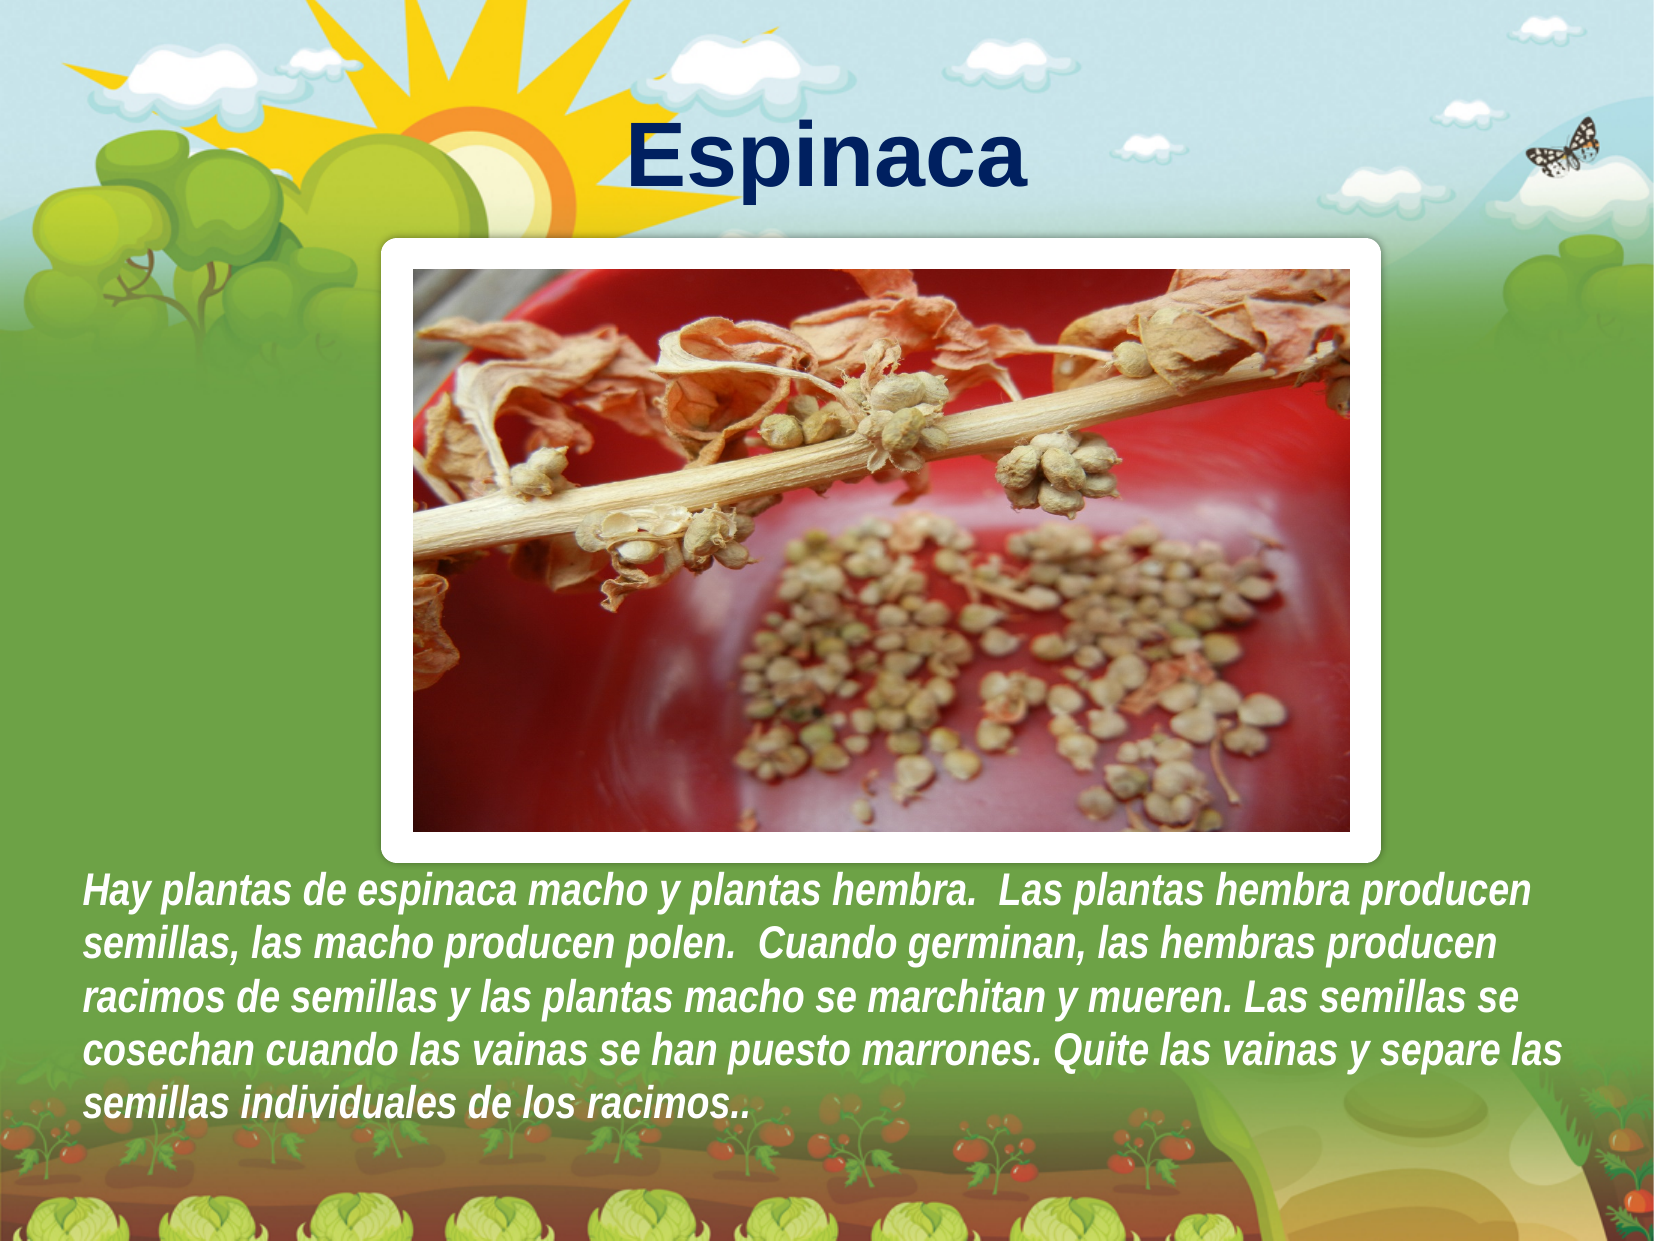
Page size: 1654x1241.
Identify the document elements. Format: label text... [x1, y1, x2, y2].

picture [412, 269, 1351, 832]
picture [0, 0, 1654, 1241]
text_box Hay plantas de espinaca macho y plantas hembra. Las plantas hembra producen semillas, las macho producen polen. Cuando germinan, las hembras producen racimos de semillas y las plantas macho se marchitan y mueren. Las semillas se cosechan cuando las vainas se han puesto marrones. Quite las vainas y separe las semillas individuales de los racimos.. [82, 0, 1571, 1083]
